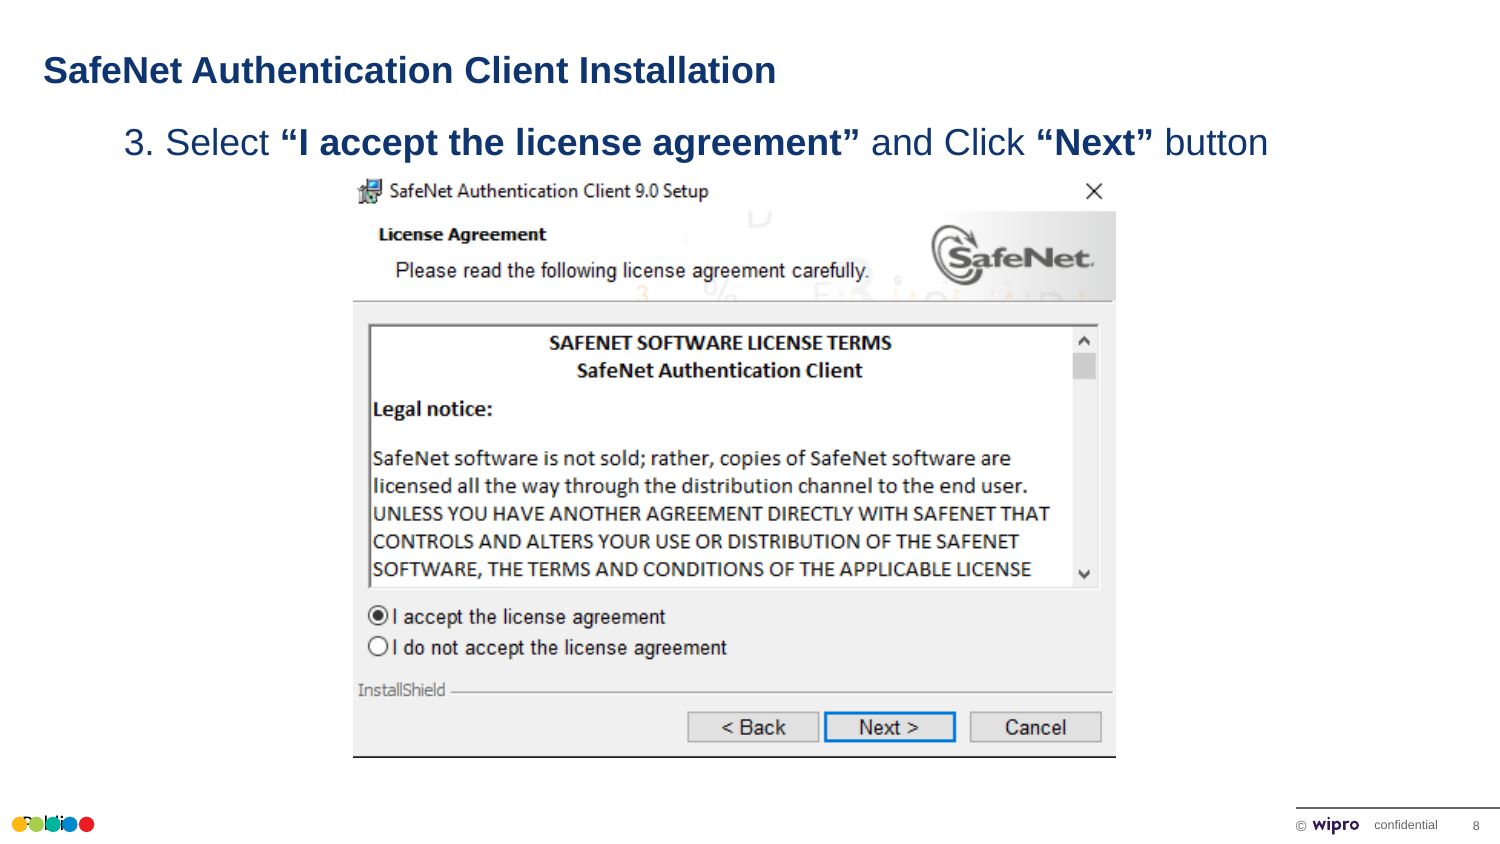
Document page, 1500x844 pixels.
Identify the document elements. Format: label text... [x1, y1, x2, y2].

picture [352, 173, 1116, 758]
text_box [0, 784, 1500, 844]
title SafeNet Authentication Client Installation [42, 40, 1440, 102]
text_box 3. Select “I accept the license agreement” and Click “Next” button [48, 113, 1459, 175]
